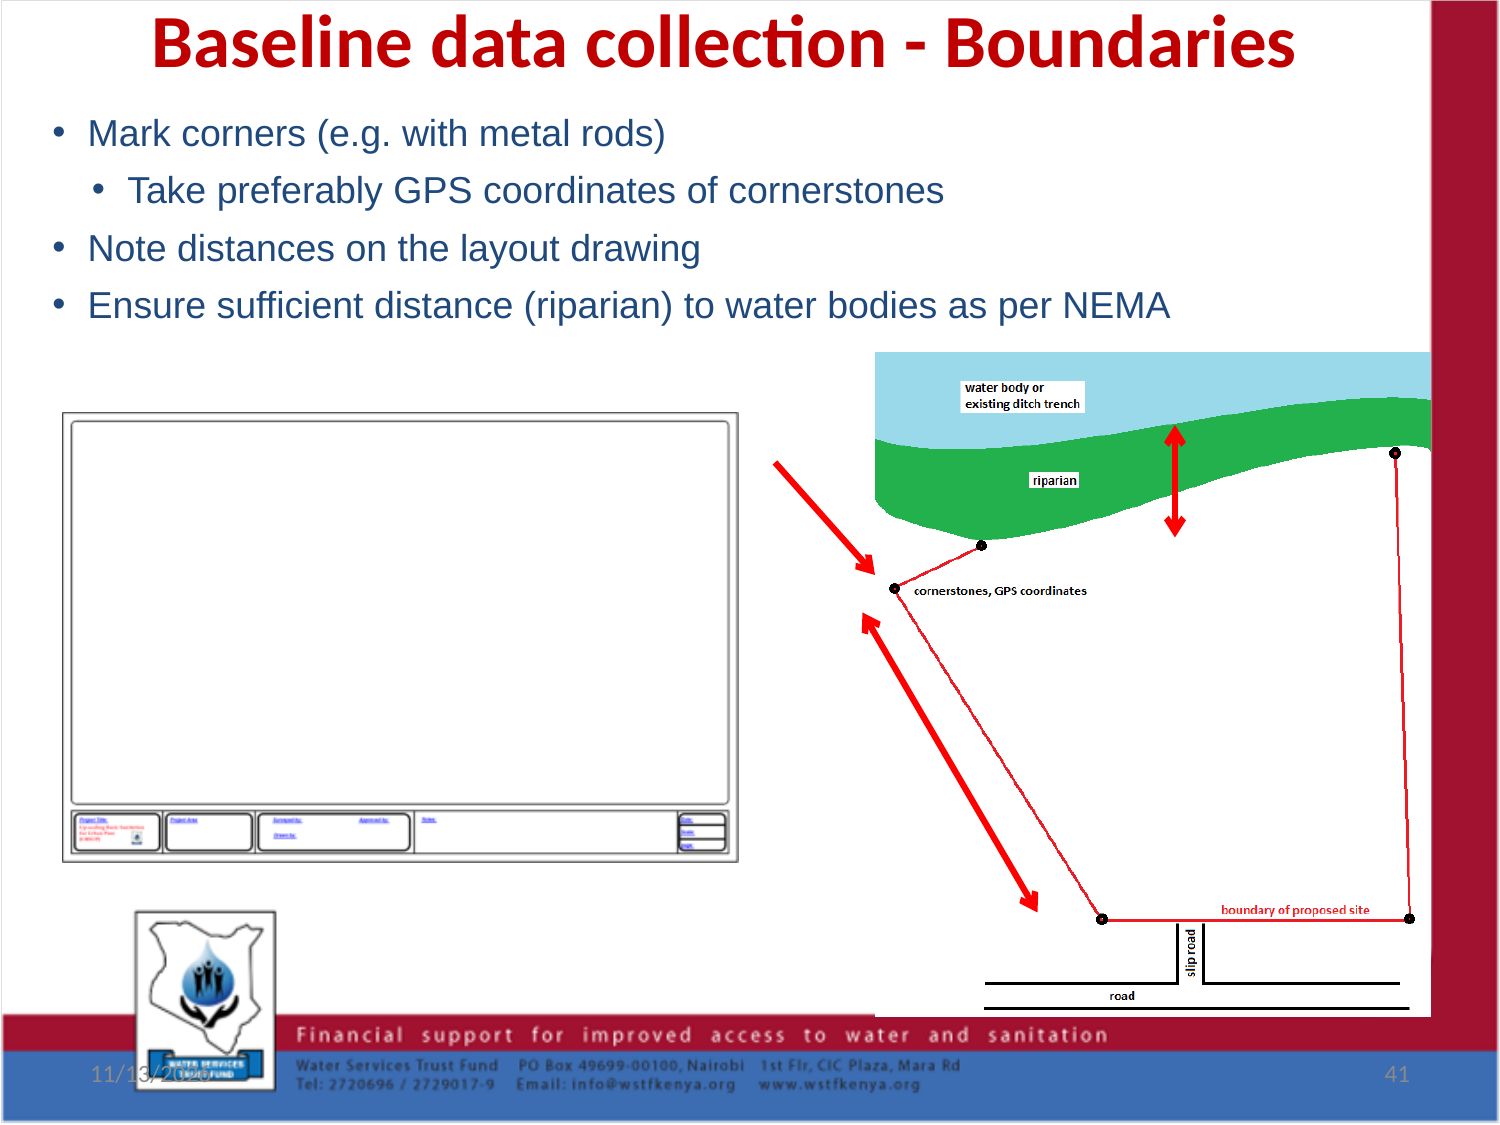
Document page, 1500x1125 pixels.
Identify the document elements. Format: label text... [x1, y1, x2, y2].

slide_number 41 [1074, 1042, 1425, 1103]
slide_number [75, 1042, 425, 1103]
title Baseline data collection - Boundaries [50, 0, 1400, 100]
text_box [774, 462, 876, 576]
text_box Mark corners (e.g. with metal rods) Take preferably GPS coordinates of cornerstones Note distances on the layout drawing Ensure sufficient distance (riparian) to water bodies as per NEMA [37, 101, 1400, 334]
picture [0, 0, 1500, 1125]
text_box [862, 612, 1038, 913]
